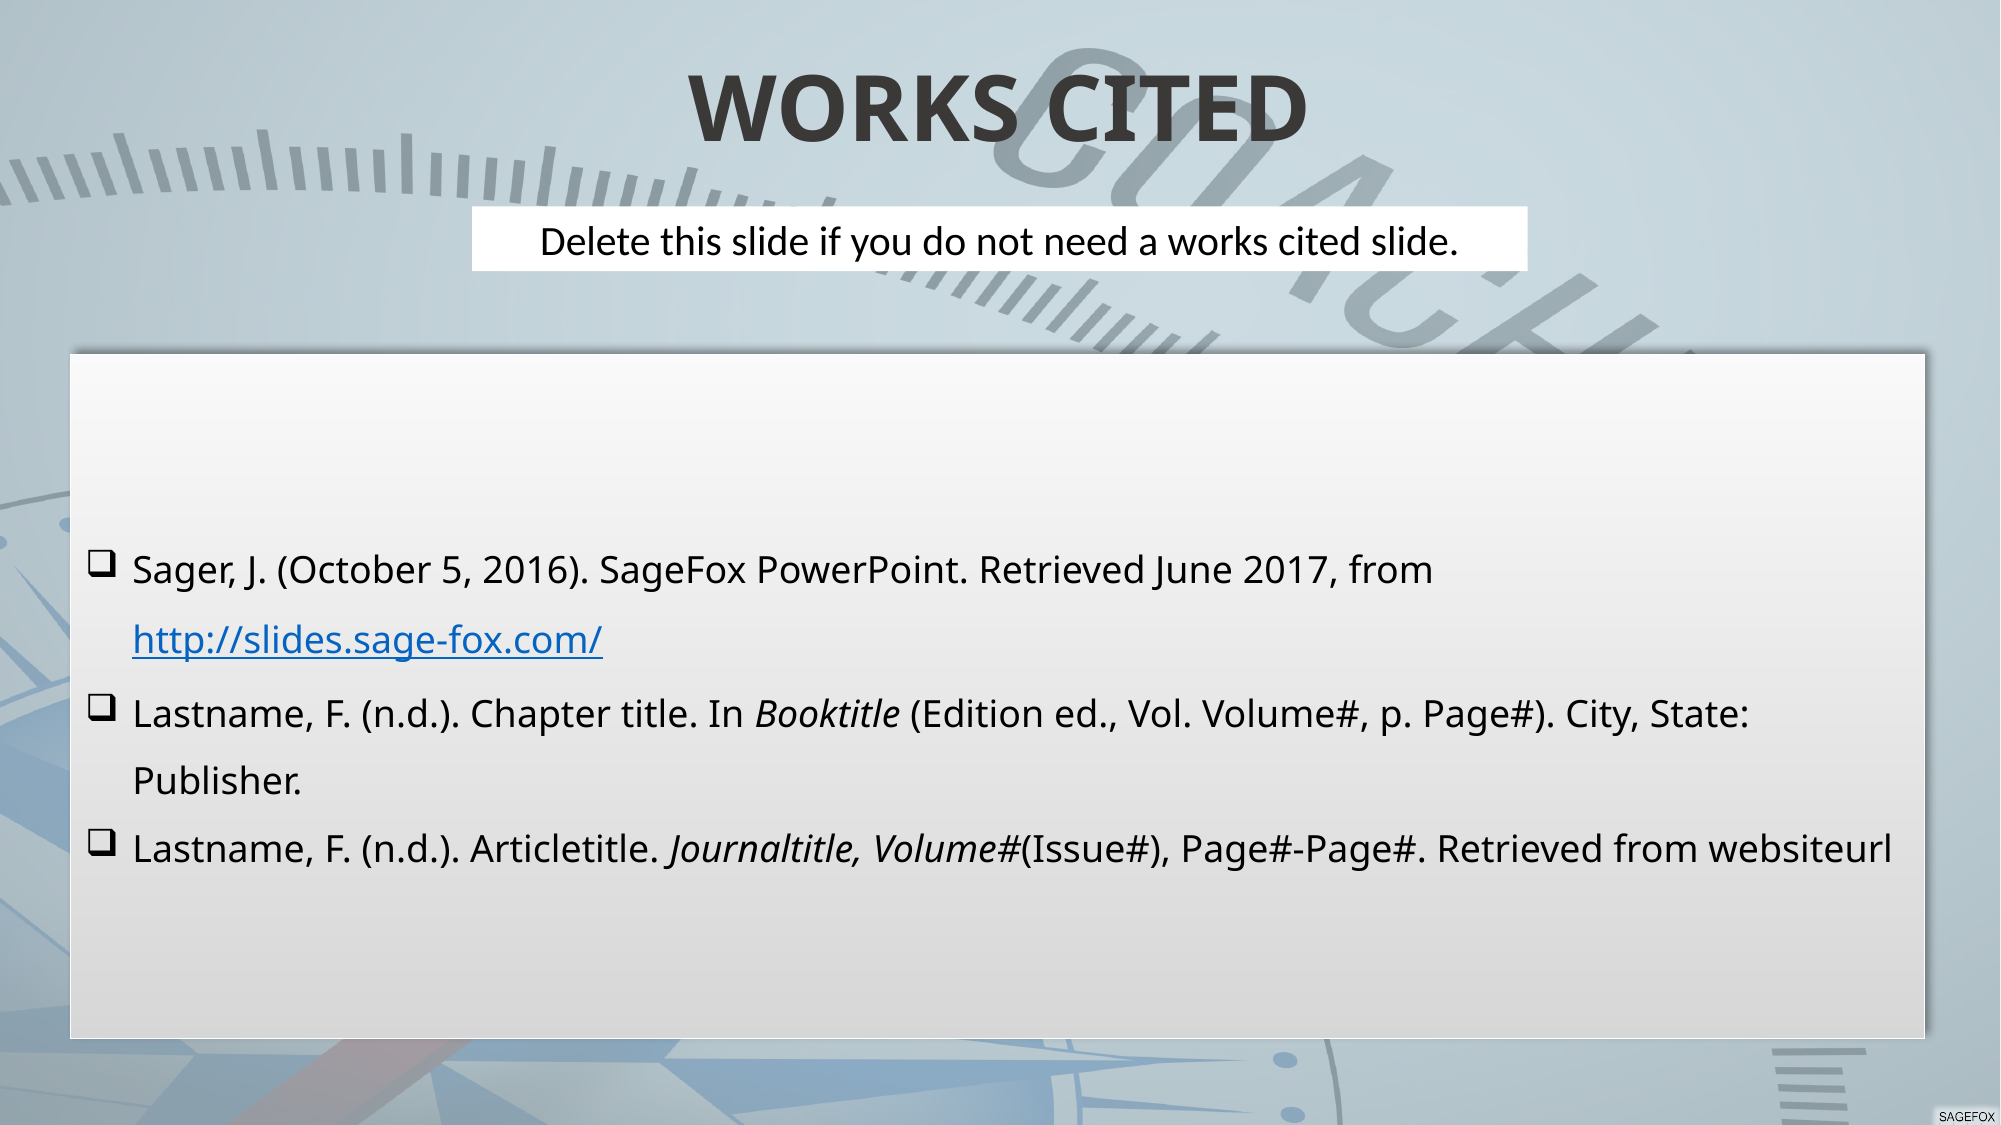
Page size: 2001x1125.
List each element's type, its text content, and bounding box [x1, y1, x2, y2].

text_box Sager, J. (October 5, 2016). SageFox PowerPoint. Retrieved June 2017, from http://slides.sage-fox.com/ Lastname, F. (n.d.). Chapter title. In Booktitle (Edition ed., Vol. Volume#, p. Page#). City, State: Publisher. Lastname, F. (n.d.). Articletitle. Journaltitle, Volume#(Issue#), Page#-Page#. Retrieved from websiteurl [70, 354, 1925, 1039]
text_box WORKS CITED [548, 42, 1452, 167]
picture [1936, 1111, 1997, 1125]
text_box Delete this slide if you do not need a works cited slide. [472, 206, 1528, 272]
